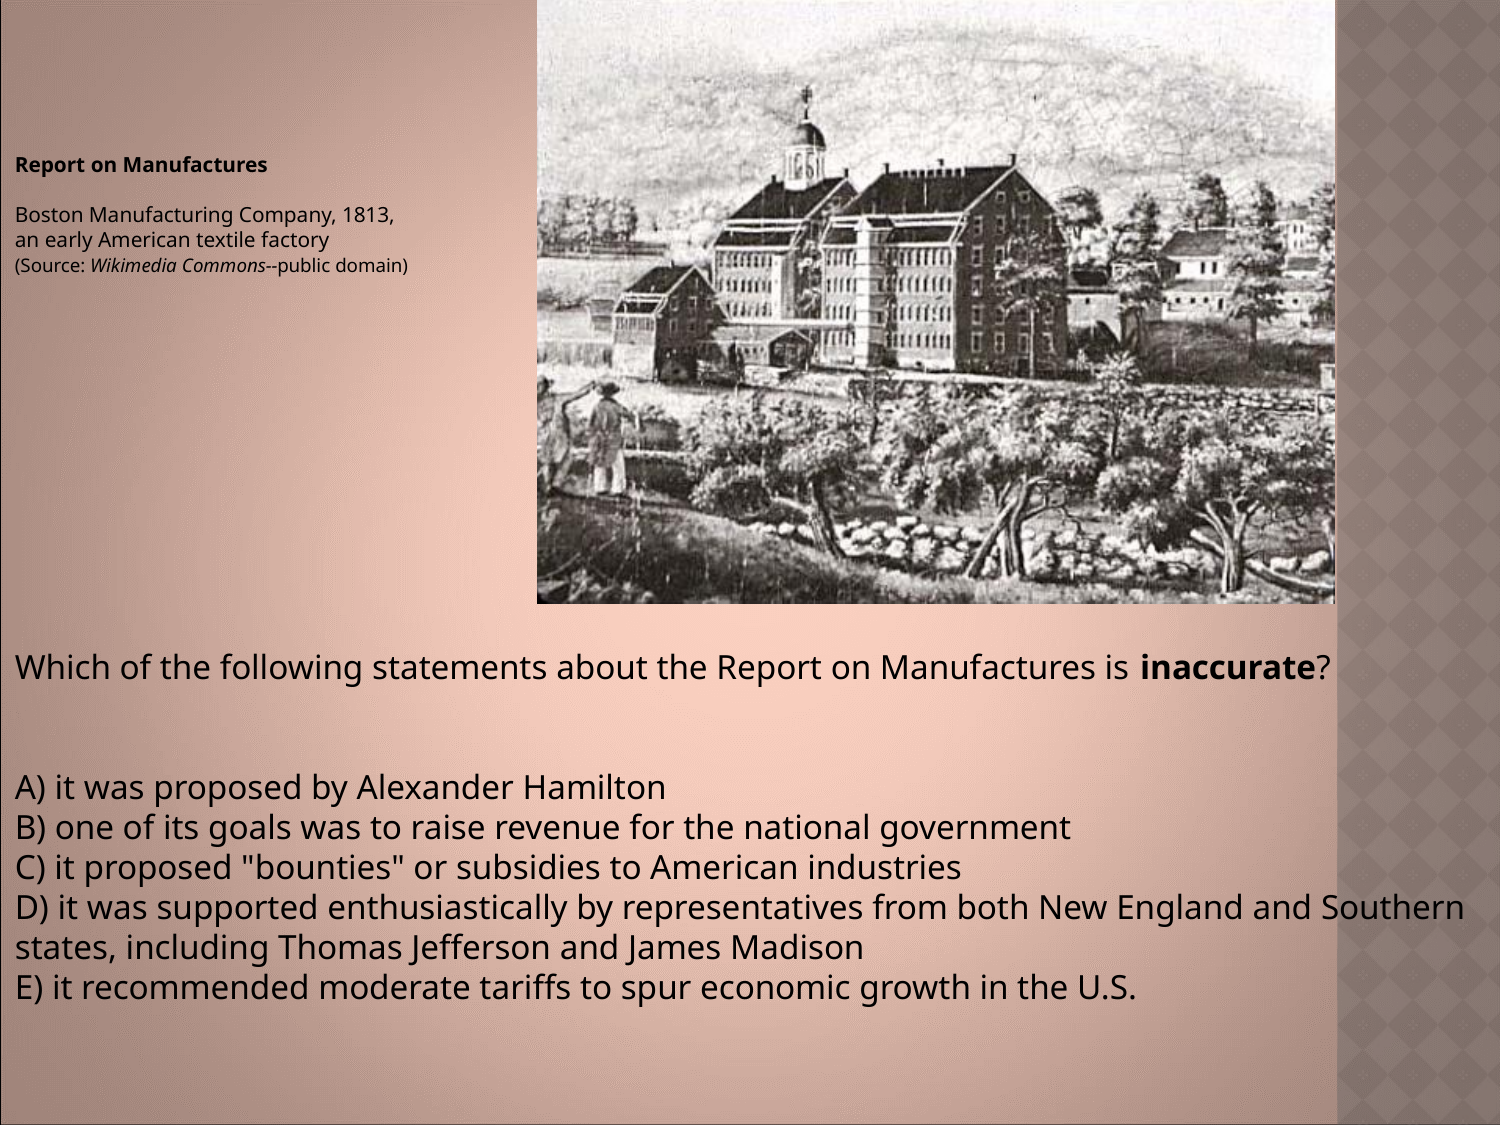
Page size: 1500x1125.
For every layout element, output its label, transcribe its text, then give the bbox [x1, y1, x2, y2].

picture [537, 0, 1335, 604]
text_box Report on Manufactures Boston Manufacturing Company, 1813, an early American textile factory (Source: Wikimedia Commons--public domain) Which of the following statements about the Report on Manufactures is inaccurate? A) it was proposed by Alexander Hamilton B) one of its goals was to raise revenue for the national government C) it proposed "bounties" or subsidies to American industries D) it was supported enthusiastically by representatives from both New England and Southern states, including Thomas Jefferson and James Madison E) it recommended moderate tariffs to spur economic growth in the U.S. [0, 57, 1500, 1039]
